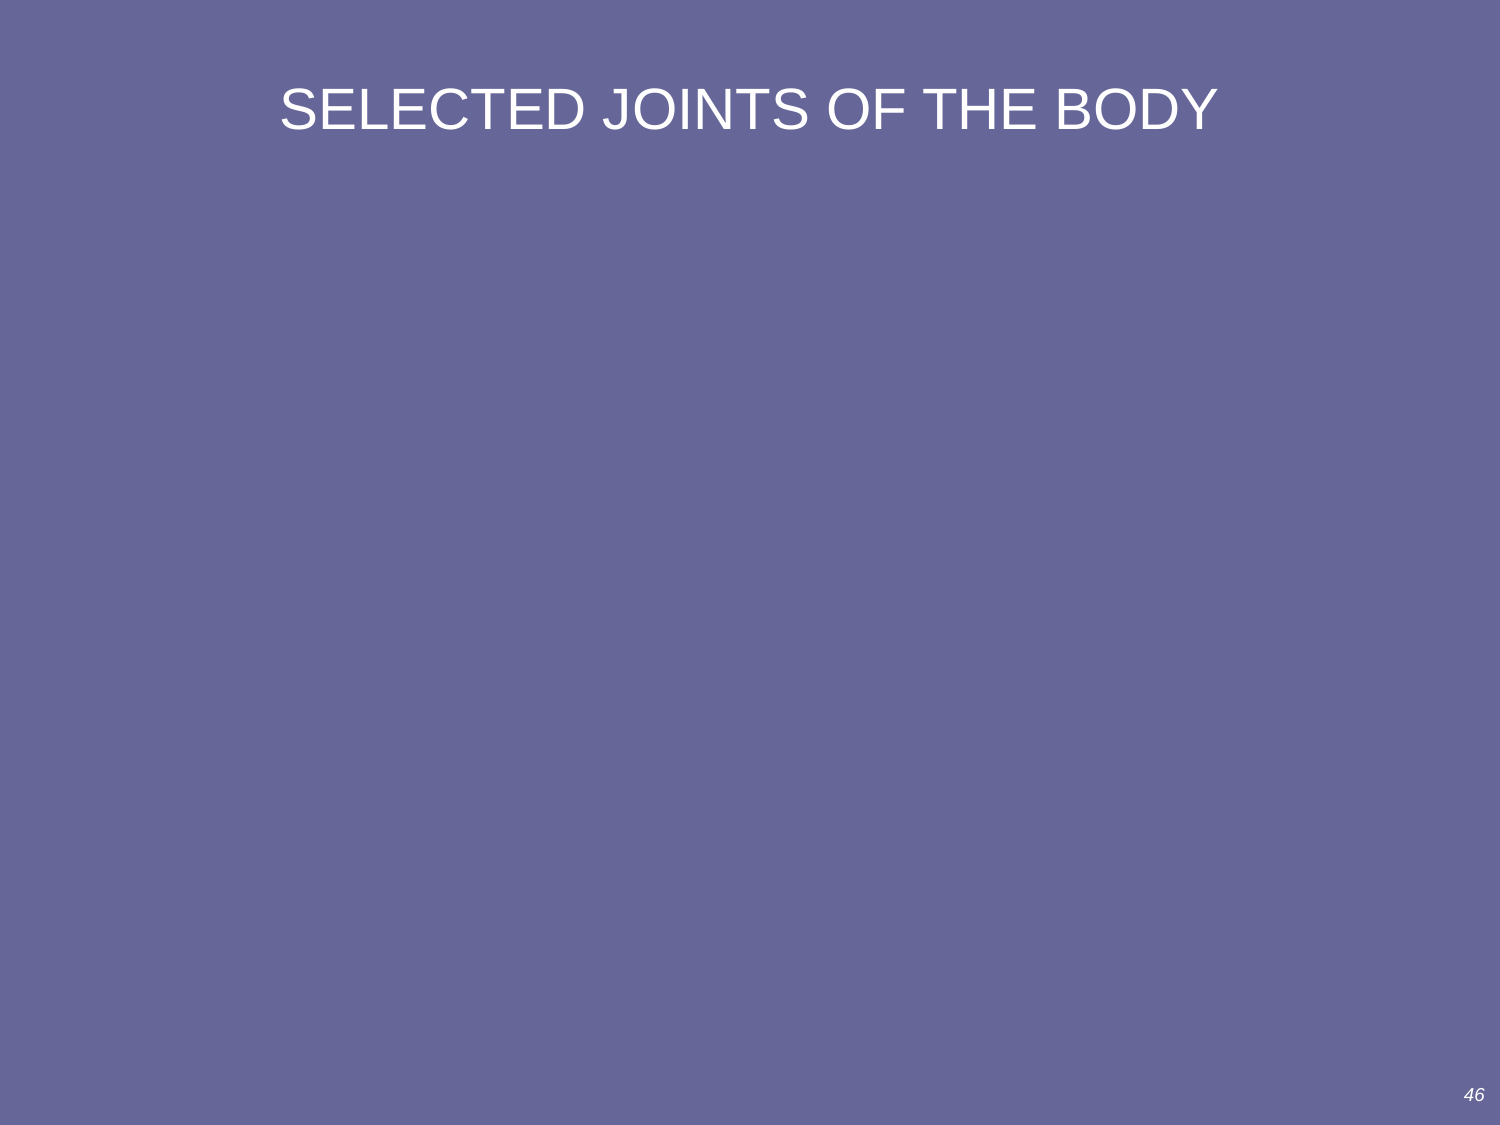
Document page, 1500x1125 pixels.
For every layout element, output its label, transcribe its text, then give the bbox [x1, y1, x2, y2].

slide_number 46 [1299, 1074, 1500, 1125]
title SELECTED JOINTS OF THE BODY [37, 12, 1463, 201]
